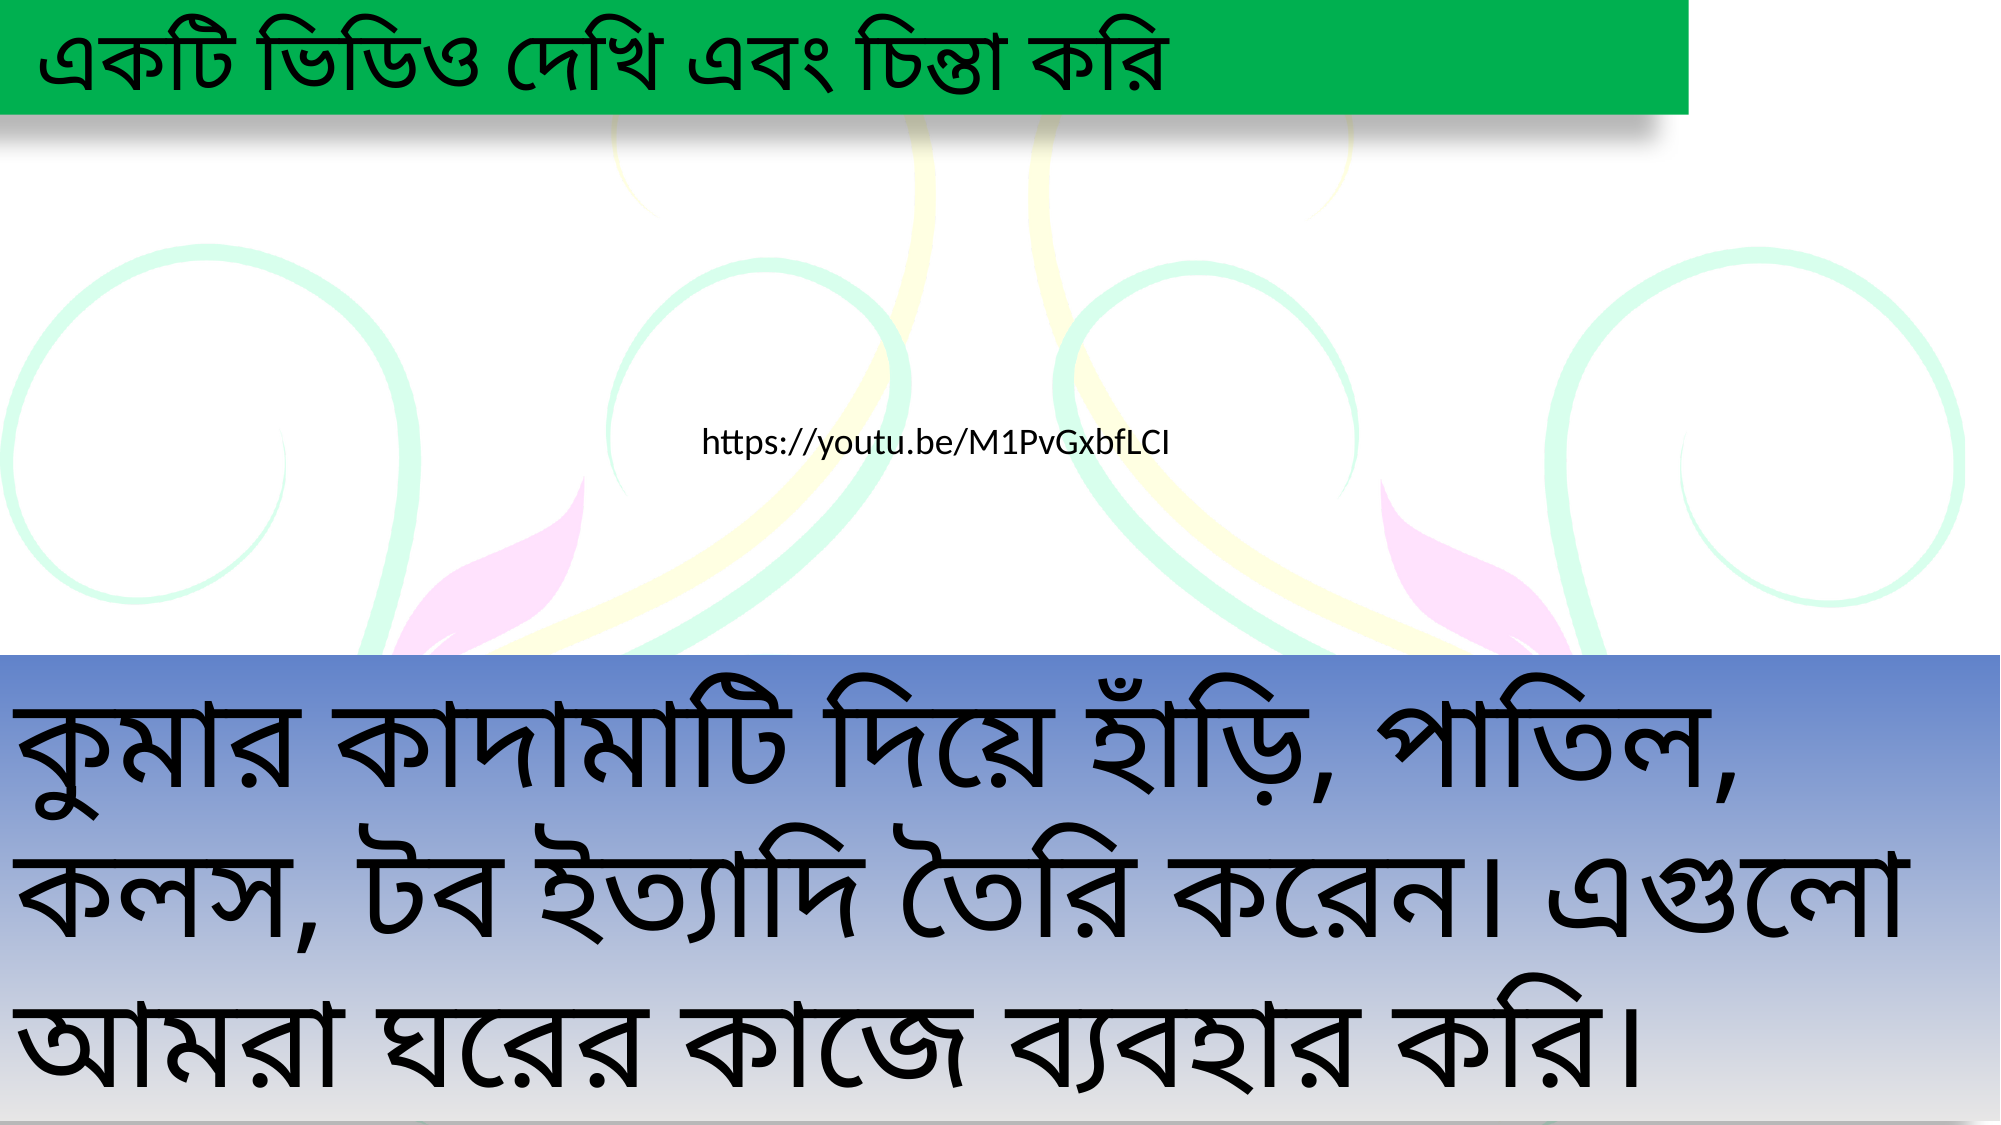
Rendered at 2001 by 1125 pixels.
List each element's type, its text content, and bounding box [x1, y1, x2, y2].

text_box https://youtu.be/M1PvGxbfLCI [686, 409, 1187, 470]
text_box কুমার কাদামাটি দিয়ে হাঁড়ি, পাতিল, কলস, টব ইত্যাদি তৈরি করেন। এগুলো আমরা ঘরের কাজে ব্যবহার করি। [0, 655, 2000, 1121]
text_box একটি ভিডিও দেখি এবং চিন্তা করি [0, 0, 1689, 115]
